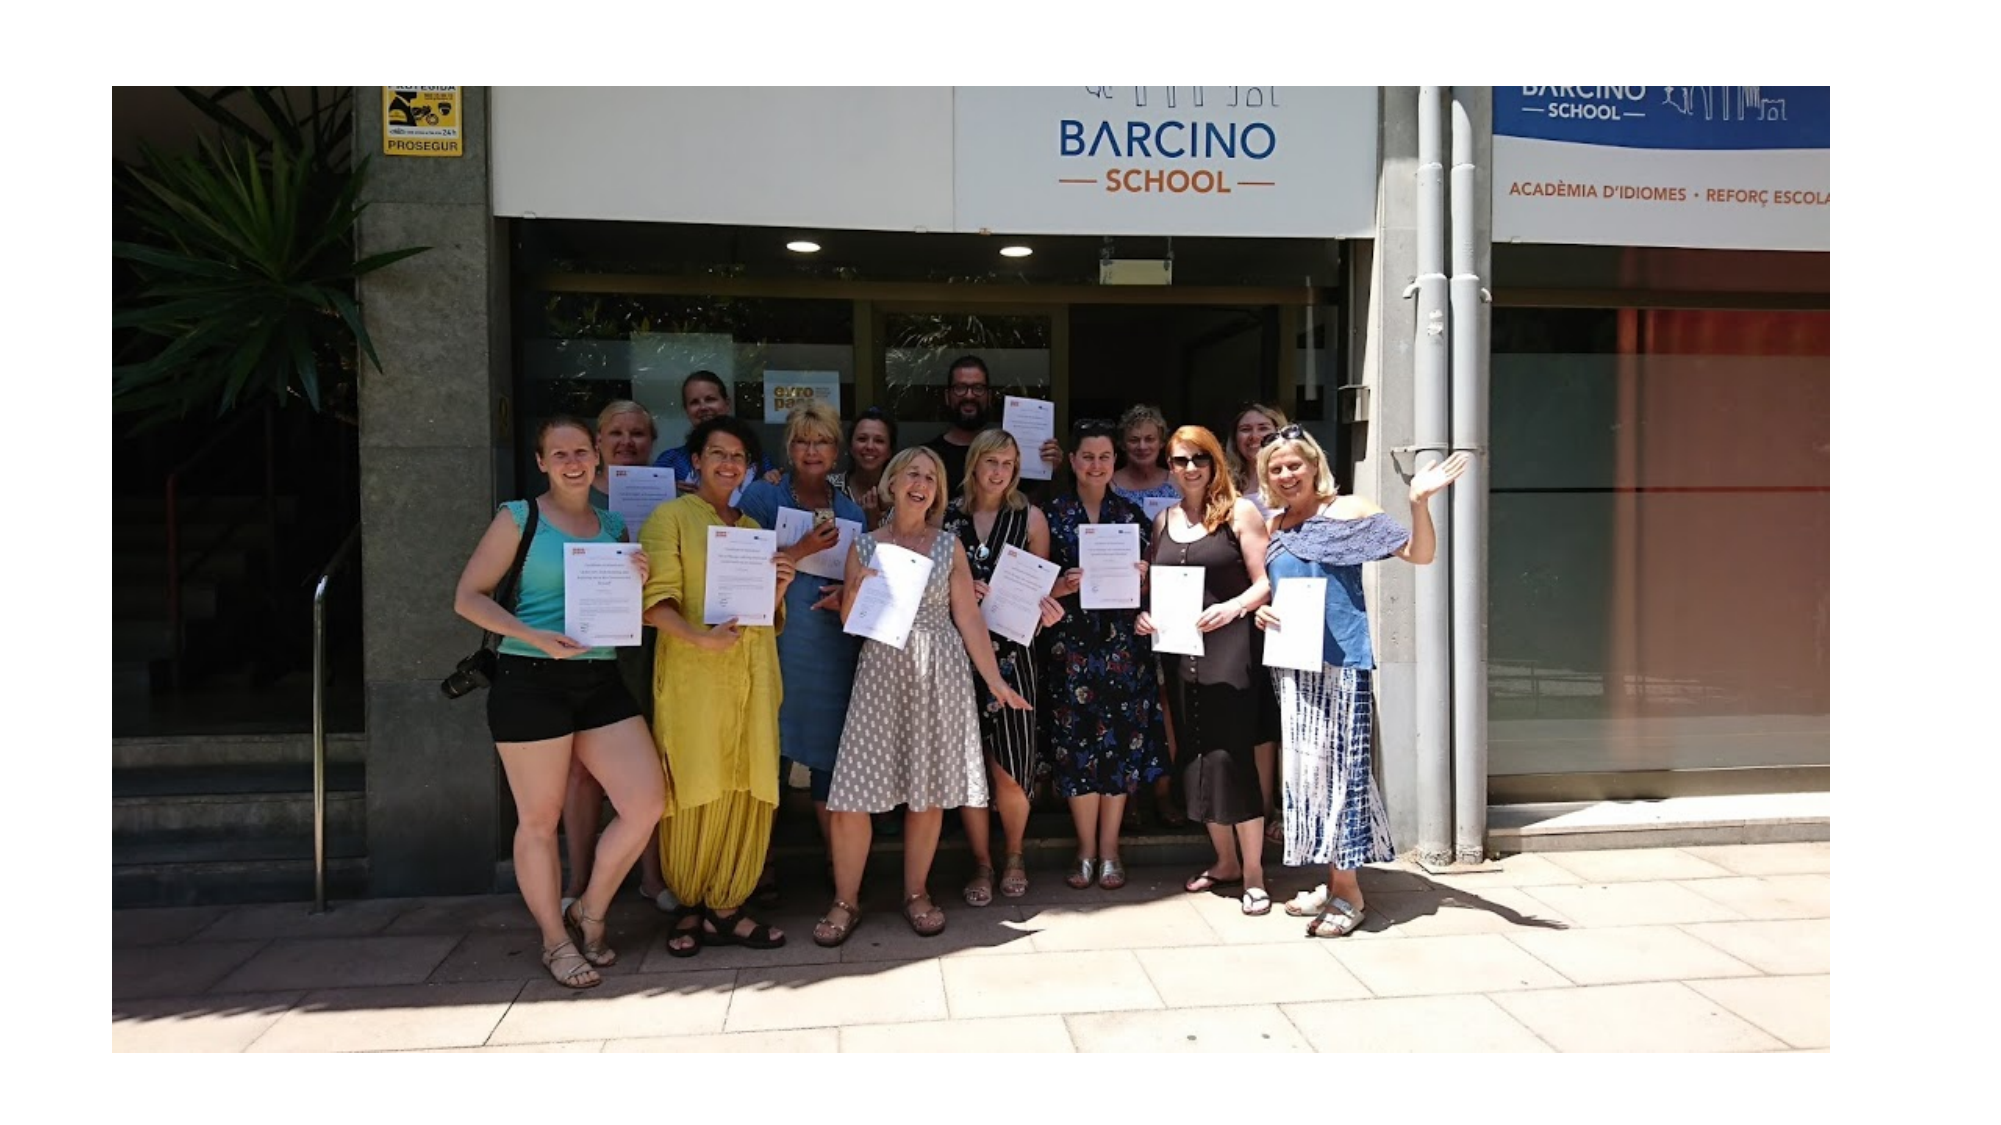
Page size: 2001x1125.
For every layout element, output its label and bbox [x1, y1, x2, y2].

picture [112, 86, 1830, 1053]
